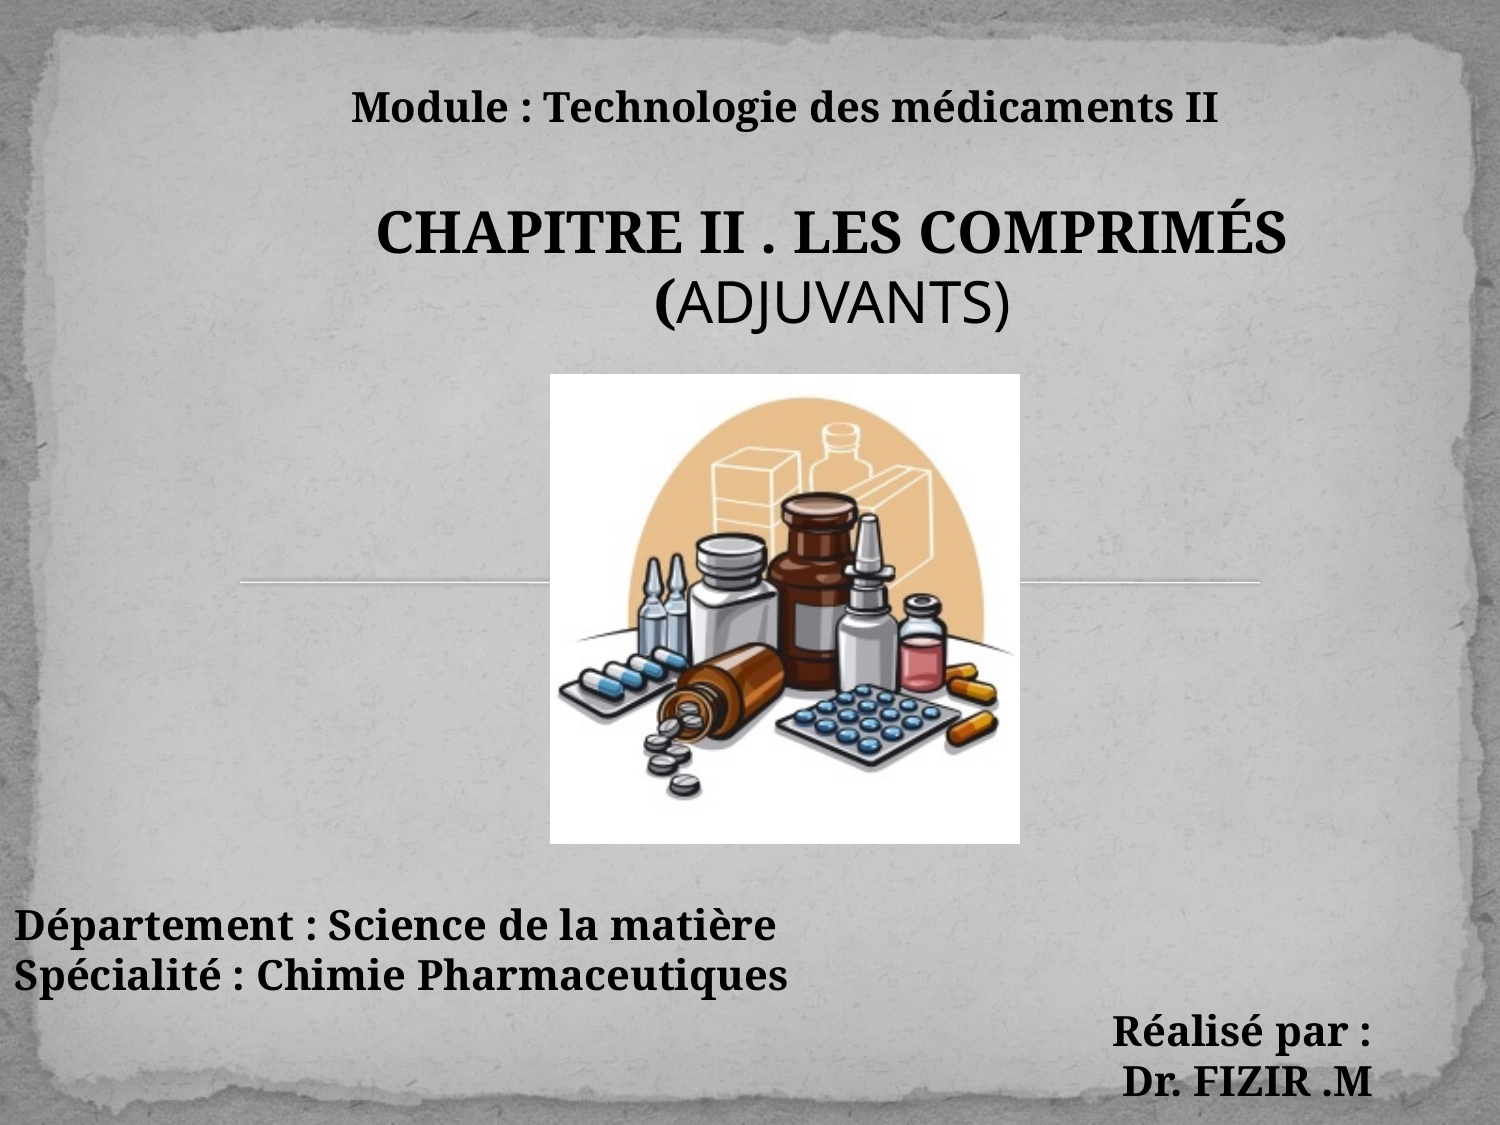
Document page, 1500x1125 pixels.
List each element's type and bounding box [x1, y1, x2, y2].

text_box [3, 27, 1474, 1125]
